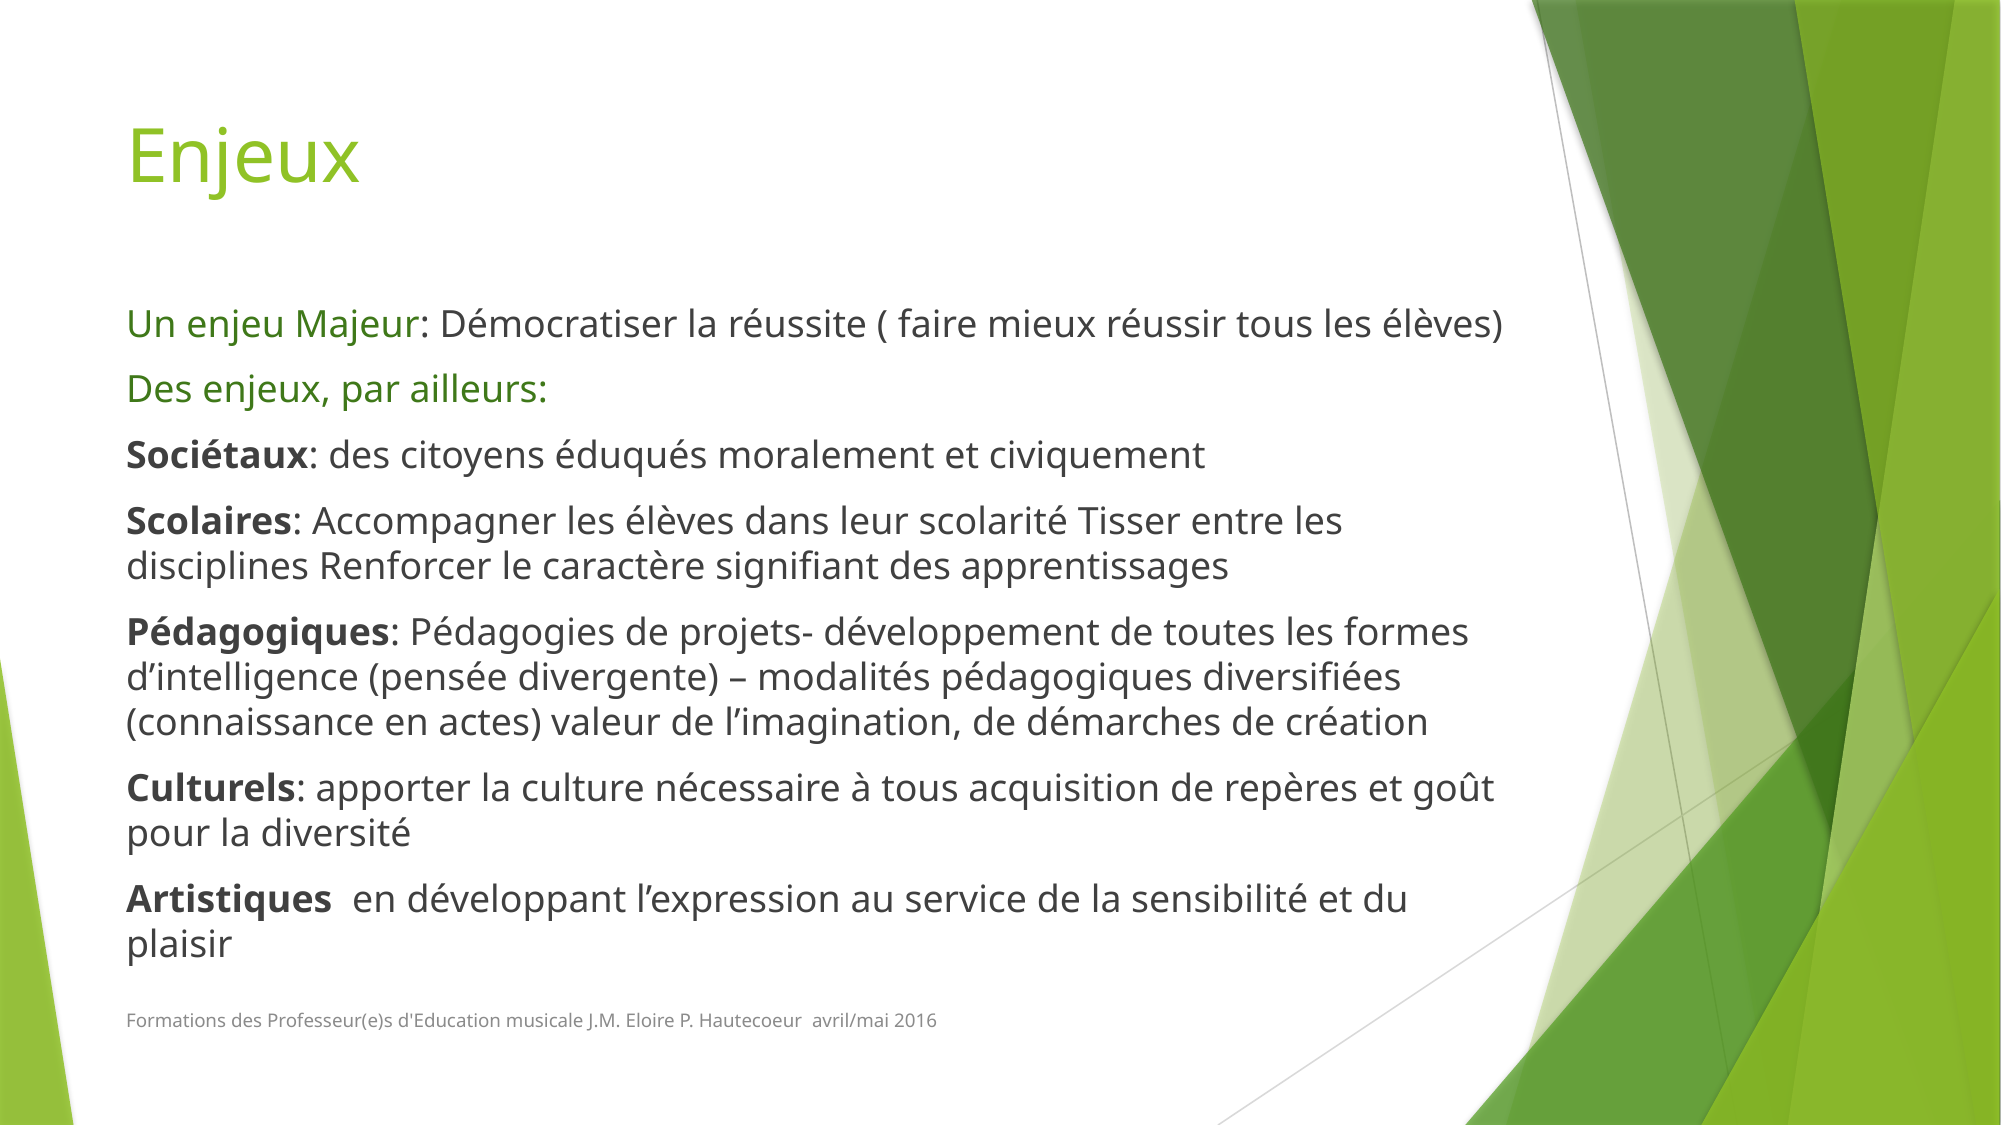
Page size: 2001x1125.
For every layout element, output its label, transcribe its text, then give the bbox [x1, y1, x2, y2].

footer Formations des Professeur(e)s d'Education musicale J.M. Eloire P. Hautecoeur avril/mai 2016 [111, 991, 1145, 1051]
list Un enjeu Majeur: Démocratiser la réussite ( faire mieux réussir tous les élèves) Des enjeux, par ailleurs: Sociétaux: des citoyens éduqués moralement et civiquement Scolaires: Accompagner les élèves dans leur scolarité Tisser entre les disciplines Renforcer le caractère signifiant des apprentissages Pédagogiques: Pédagogies de projets- développement de toutes les formes d’intelligence (pensée divergente) – modalités pédagogiques diversifiées (connaissance en actes) valeur de l’imagination, de démarches de création Culturels: apporter la culture nécessaire à tous acquisition de repères et goût pour la diversité Artistiques en développant l’expression au service de la sensibilité et du plaisir [111, 226, 1522, 992]
title Enjeux [111, 99, 1522, 226]
